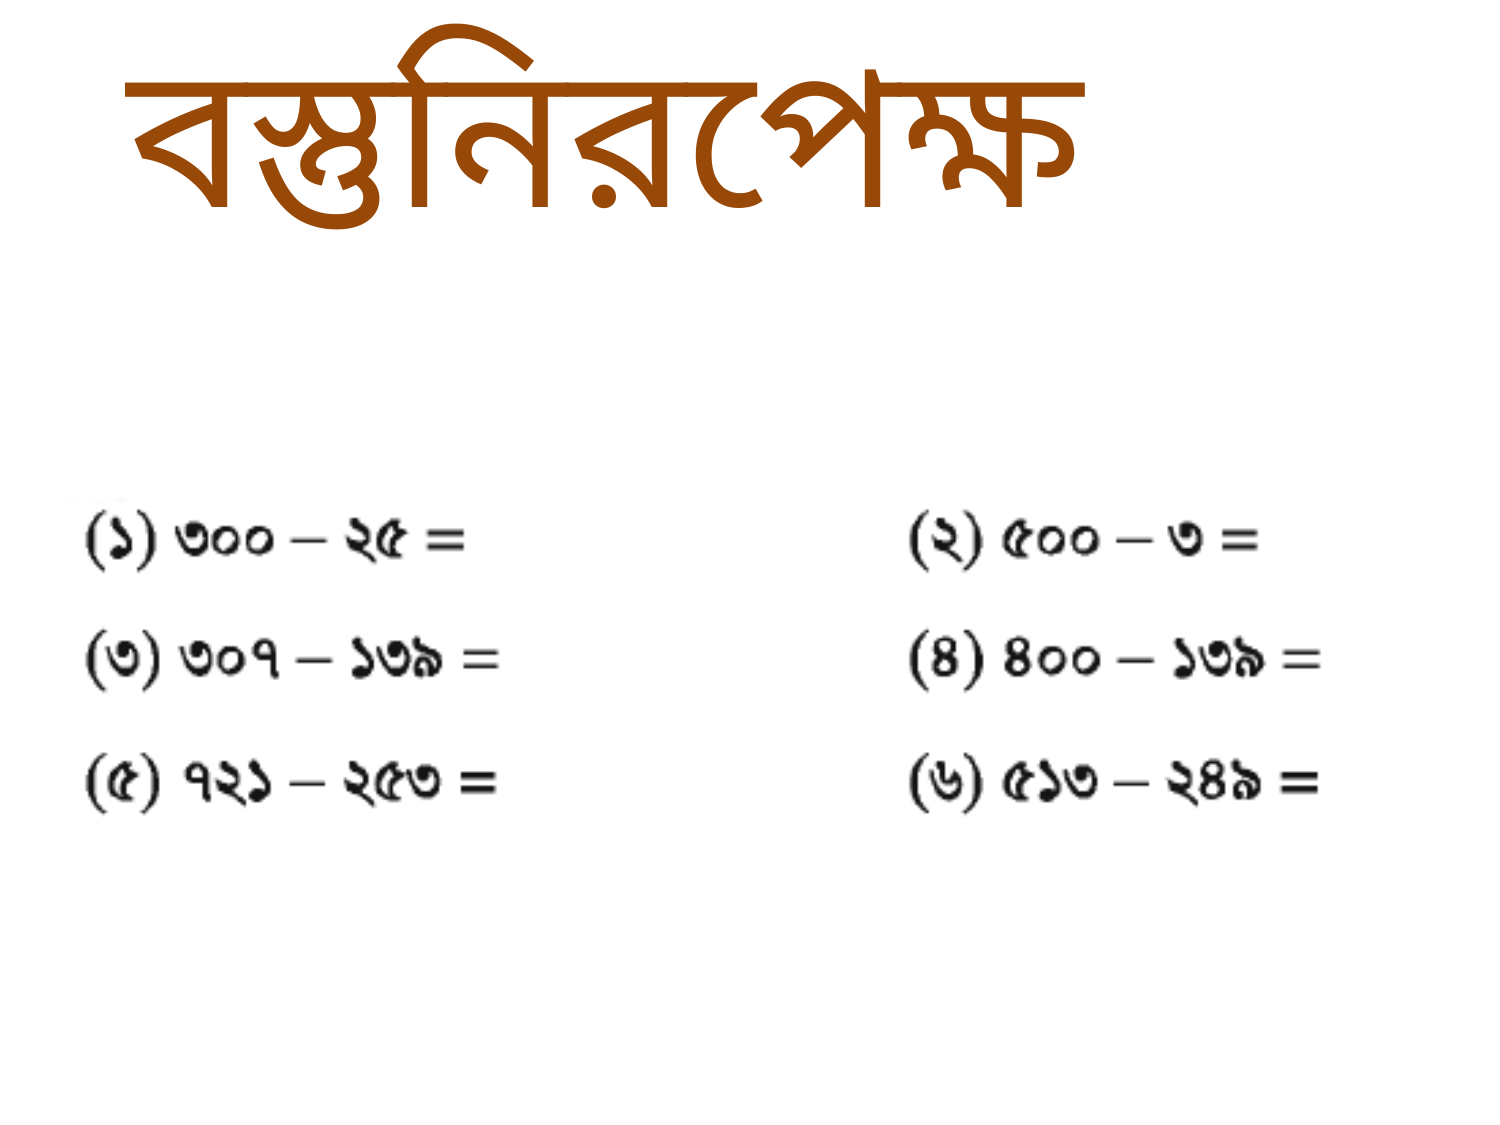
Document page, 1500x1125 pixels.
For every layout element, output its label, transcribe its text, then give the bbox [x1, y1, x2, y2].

picture [62, 497, 1401, 844]
text_box বস্তুনিরপেক্ষ [112, 0, 1188, 495]
